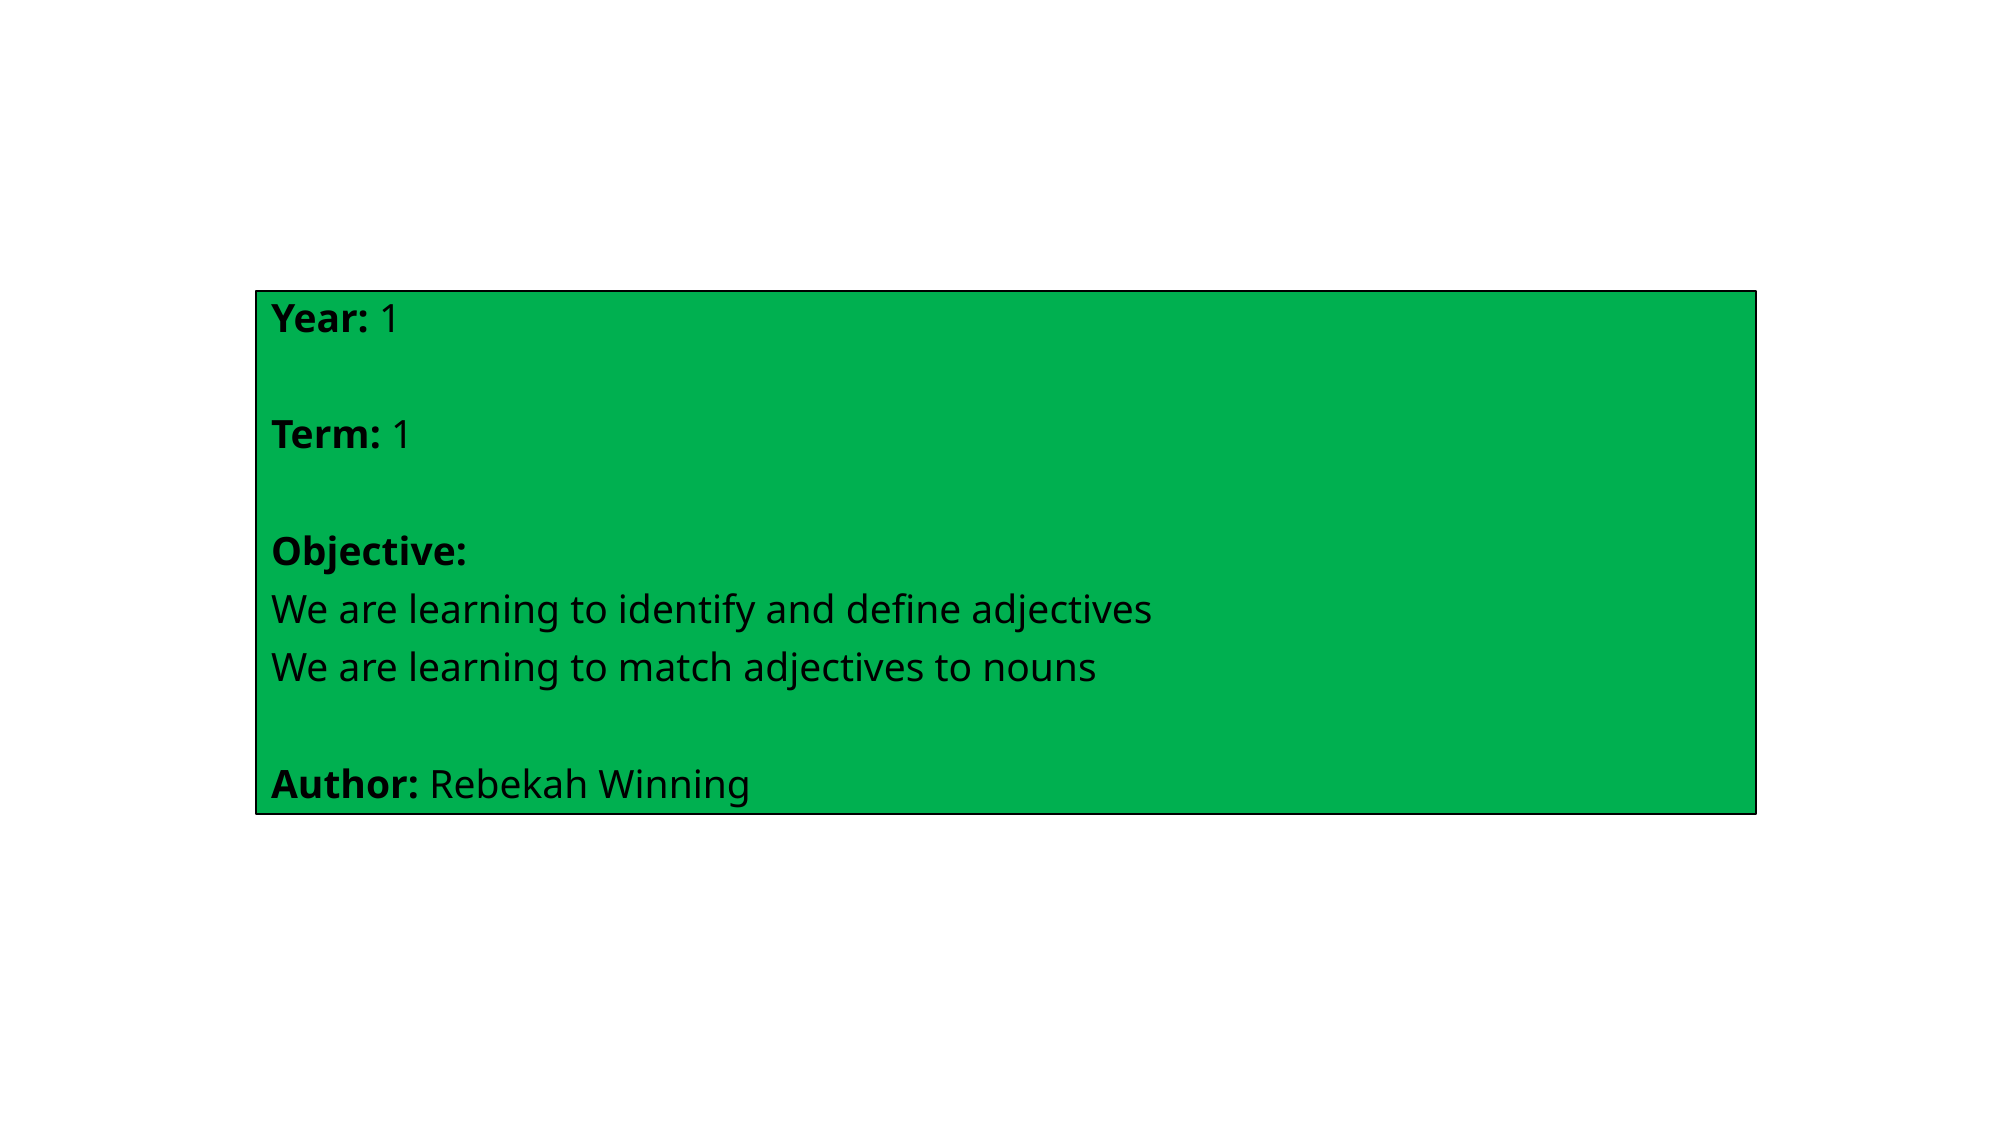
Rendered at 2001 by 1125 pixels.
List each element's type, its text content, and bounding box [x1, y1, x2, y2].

subtitle Year: 1 Term: 1 Objective: We are learning to identify and define adjectives We are learning to match adjectives to nouns Author: Rebekah Winning [256, 290, 1757, 815]
